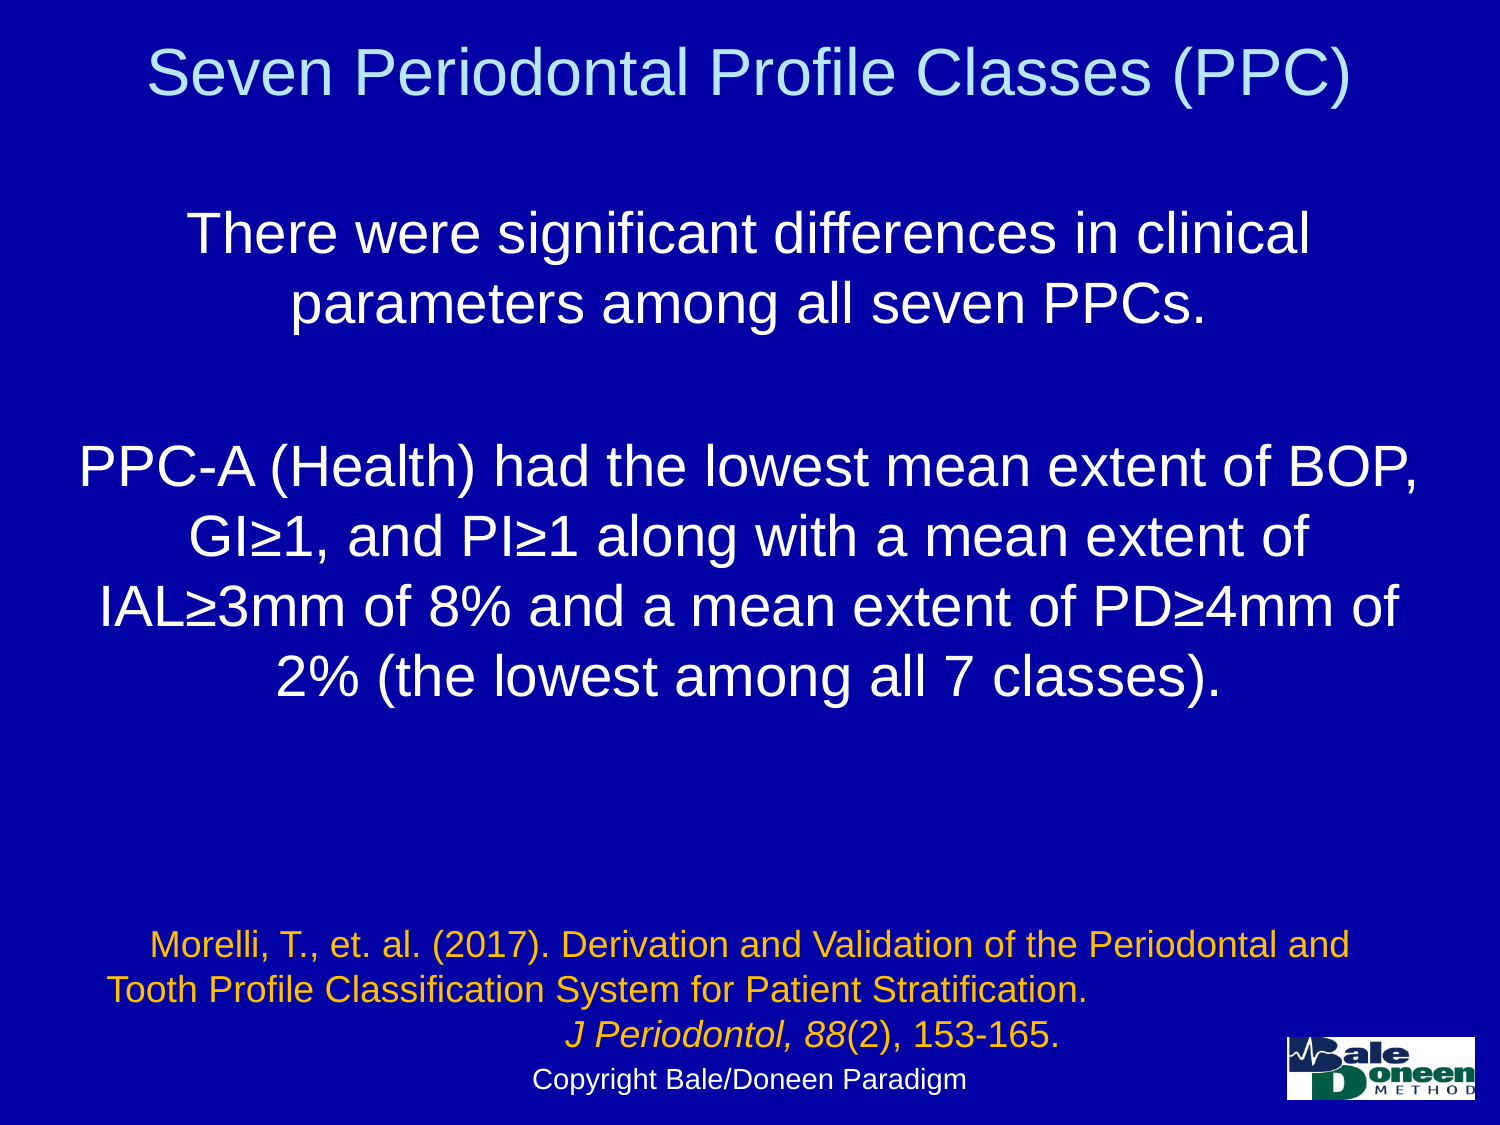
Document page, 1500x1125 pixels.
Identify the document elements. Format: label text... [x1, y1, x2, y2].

title Seven Periodontal Profile Classes (PPC) [0, 0, 1500, 138]
footer Copyright Bale/Doneen Paradigm [512, 1063, 988, 1103]
text_box Morelli, T., et. al. (2017). Derivation and Validation of the Periodontal and Tooth Profile Classification System for Patient Stratification. J Periodontol, 88(2), 153-165. [87, 912, 1413, 1063]
list There were significant differences in clinical parameters among all seven PPCs. PPC-A (Health) had the lowest mean extent of BOP, GI≥1, and PI≥1 along with a mean extent of IAL≥3mm of 8% and a mean extent of PD≥4mm of 2% (the lowest among all 7 classes). [49, 187, 1451, 901]
picture [1287, 1037, 1475, 1100]
